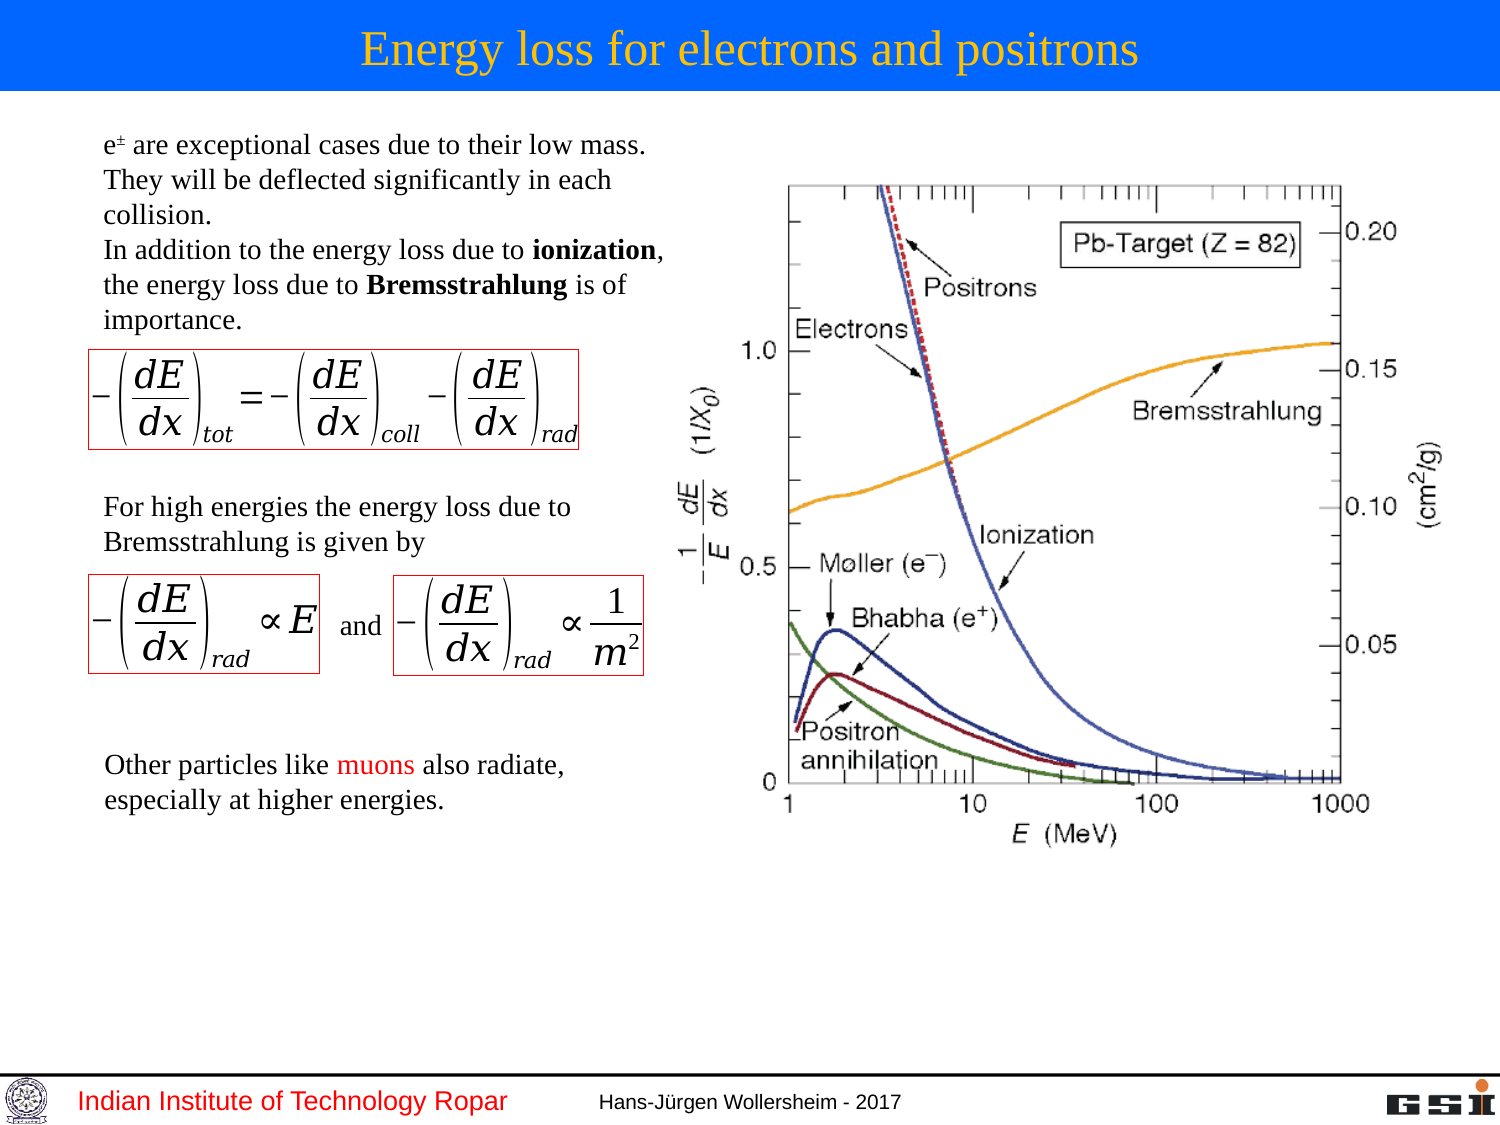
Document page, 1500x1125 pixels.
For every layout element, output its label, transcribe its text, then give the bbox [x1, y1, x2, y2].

text_box Other particles like muons also radiate, especially at higher energies. [89, 738, 587, 823]
text_box e± are exceptional cases due to their low mass. They will be deflected significantly in each collision. In addition to the energy loss due to ionization, the energy loss due to Bremsstrahlung is of importance. [88, 118, 680, 343]
text_box For high energies the energy loss due to Bremsstrahlung is given by [88, 479, 626, 565]
text_box and [324, 599, 398, 650]
picture [631, 160, 1463, 855]
picture [5, 1077, 47, 1124]
picture [1387, 1079, 1495, 1115]
title Energy loss for electrons and positrons [0, 0, 1500, 91]
